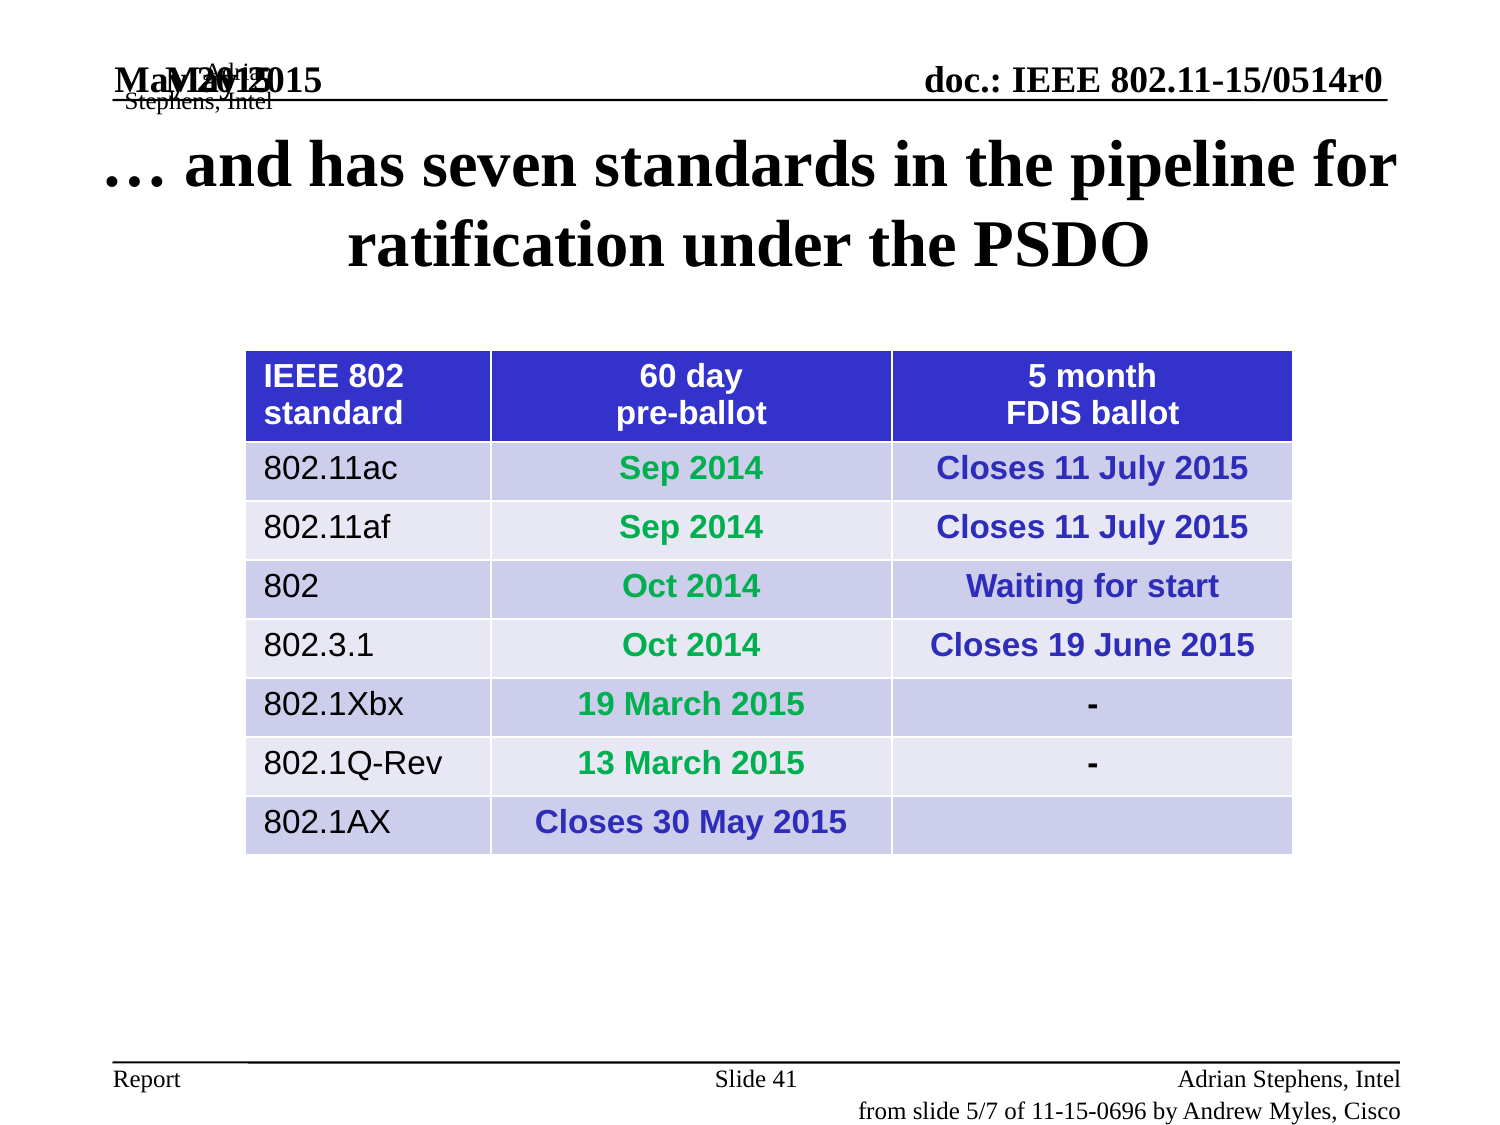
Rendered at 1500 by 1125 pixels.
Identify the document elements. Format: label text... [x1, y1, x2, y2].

table_cell Closes 11 July 2015 [893, 502, 1292, 559]
table_header IEEE 802 standard [246, 351, 490, 441]
text_box from slide 5/7 of 11-15-0696 by Andrew Myles, Cisco [343, 1087, 1417, 1125]
table_cell Oct 2014 [492, 620, 891, 677]
table_cell 802.11af [246, 502, 490, 559]
table_cell Oct 2014 [492, 561, 891, 618]
table_cell 19 March 2015 [492, 679, 891, 736]
table_cell Sep 2014 [492, 502, 891, 559]
table_header 60 day pre-ballot [492, 351, 891, 441]
table_cell 802.3.1 [246, 620, 490, 677]
table_cell Waiting for start [893, 561, 1292, 618]
table_cell - [893, 738, 1292, 795]
table_cell 802.1Q-Rev [246, 738, 490, 795]
footer Adrian Stephens, Intel [1169, 1061, 1402, 1087]
table_cell - [893, 679, 1292, 736]
table_cell Closes 11 July 2015 [893, 443, 1292, 500]
title … and has seven standards in the pipeline for ratification under the PSDO [0, 112, 1500, 288]
table_cell [893, 797, 1292, 854]
table_cell Closes 19 June 2015 [893, 620, 1292, 677]
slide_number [114, 54, 374, 101]
table_cell 802.1Xbx [246, 679, 490, 736]
table_cell Sep 2014 [492, 443, 891, 500]
table_cell 802.11ac [246, 443, 490, 500]
table_header 5 month FDIS ballot [893, 351, 1292, 441]
table_cell 802.1AX [246, 797, 490, 854]
table_cell Closes 30 May 2015 [492, 797, 891, 854]
slide_number Slide 41 [711, 1061, 801, 1093]
table_cell 802 [246, 561, 490, 618]
table_cell 13 March 2015 [492, 738, 891, 795]
